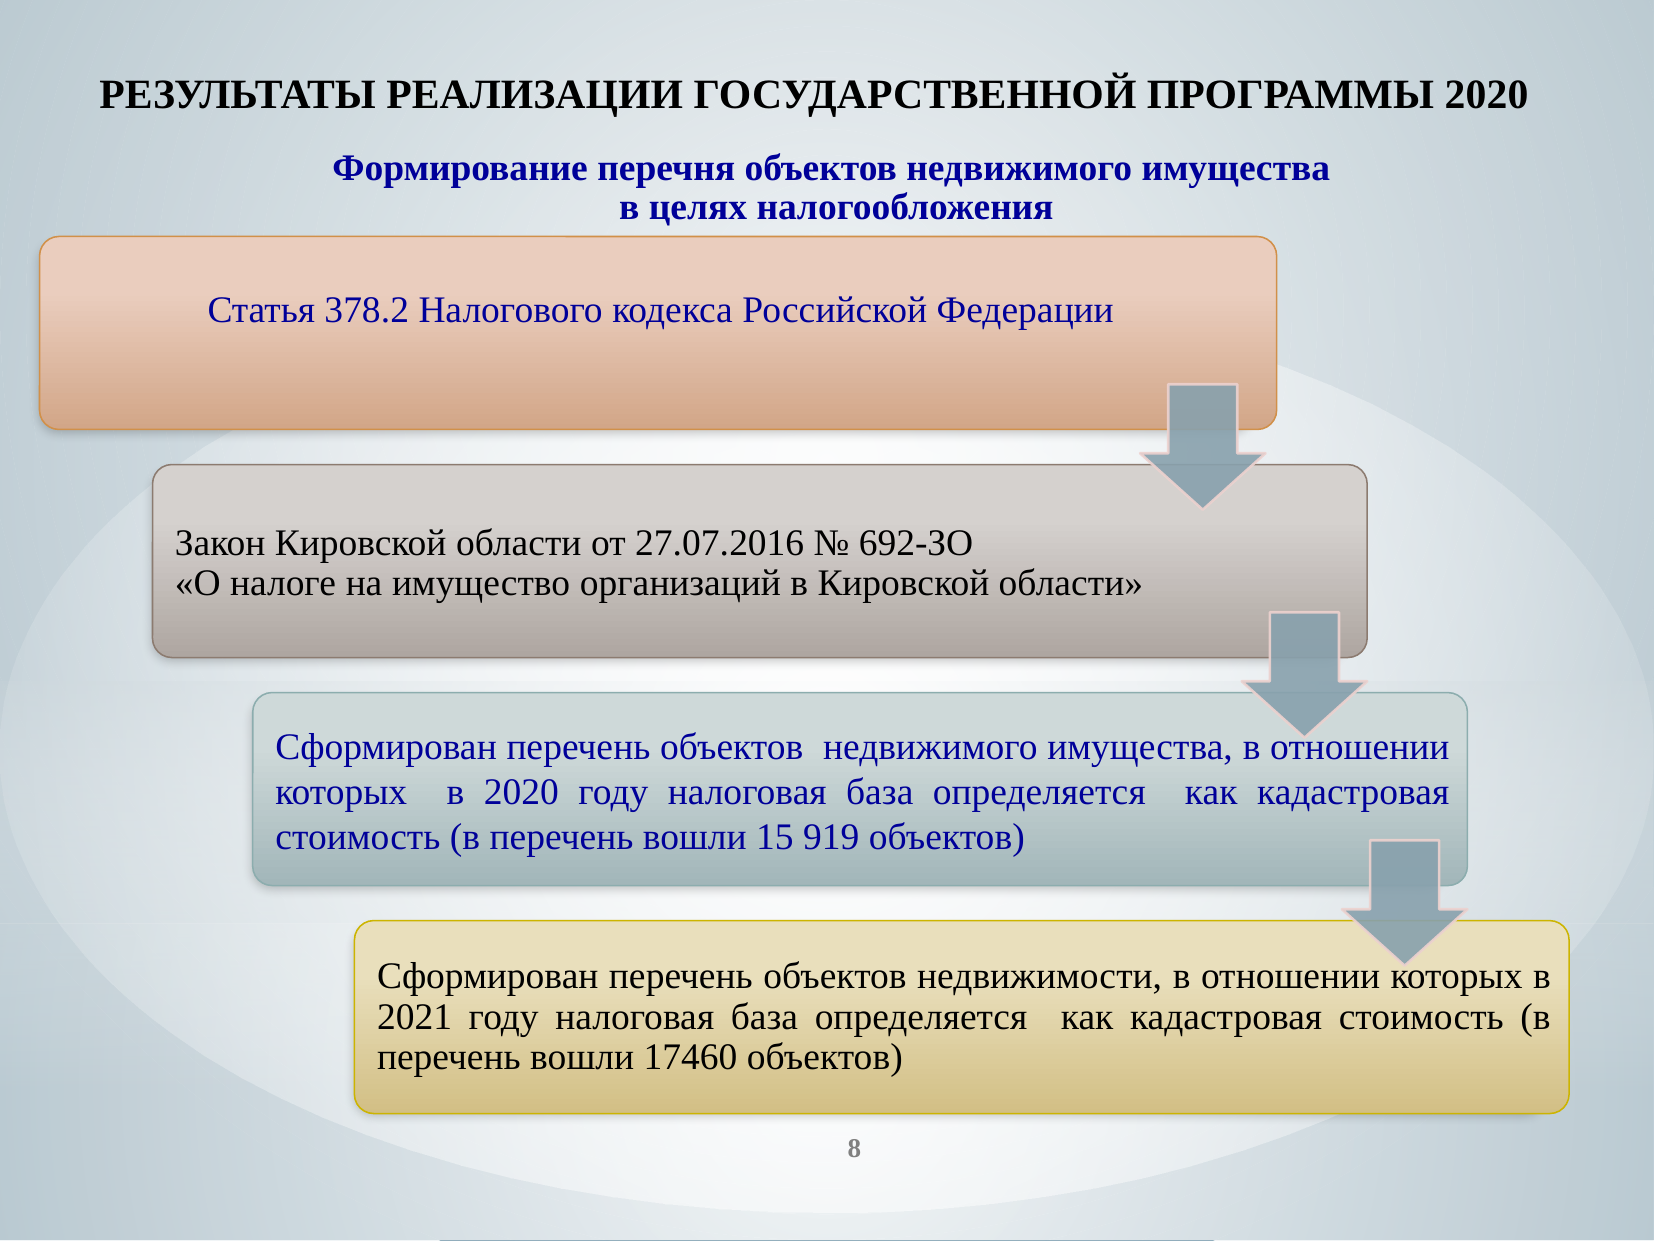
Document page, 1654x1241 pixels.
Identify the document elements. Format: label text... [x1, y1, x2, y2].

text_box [44, 236, 1564, 1114]
text_box Формирование перечня объектов недвижимого имущества в целях налогообложения [109, 142, 1564, 235]
slide_number 8 [688, 1122, 1020, 1183]
title РЕЗУЛЬТАТЫ РЕАЛИЗАЦИИ ГОСУДАРСТВЕННОЙ ПРОГРАММЫ 2020 [74, 58, 1554, 161]
